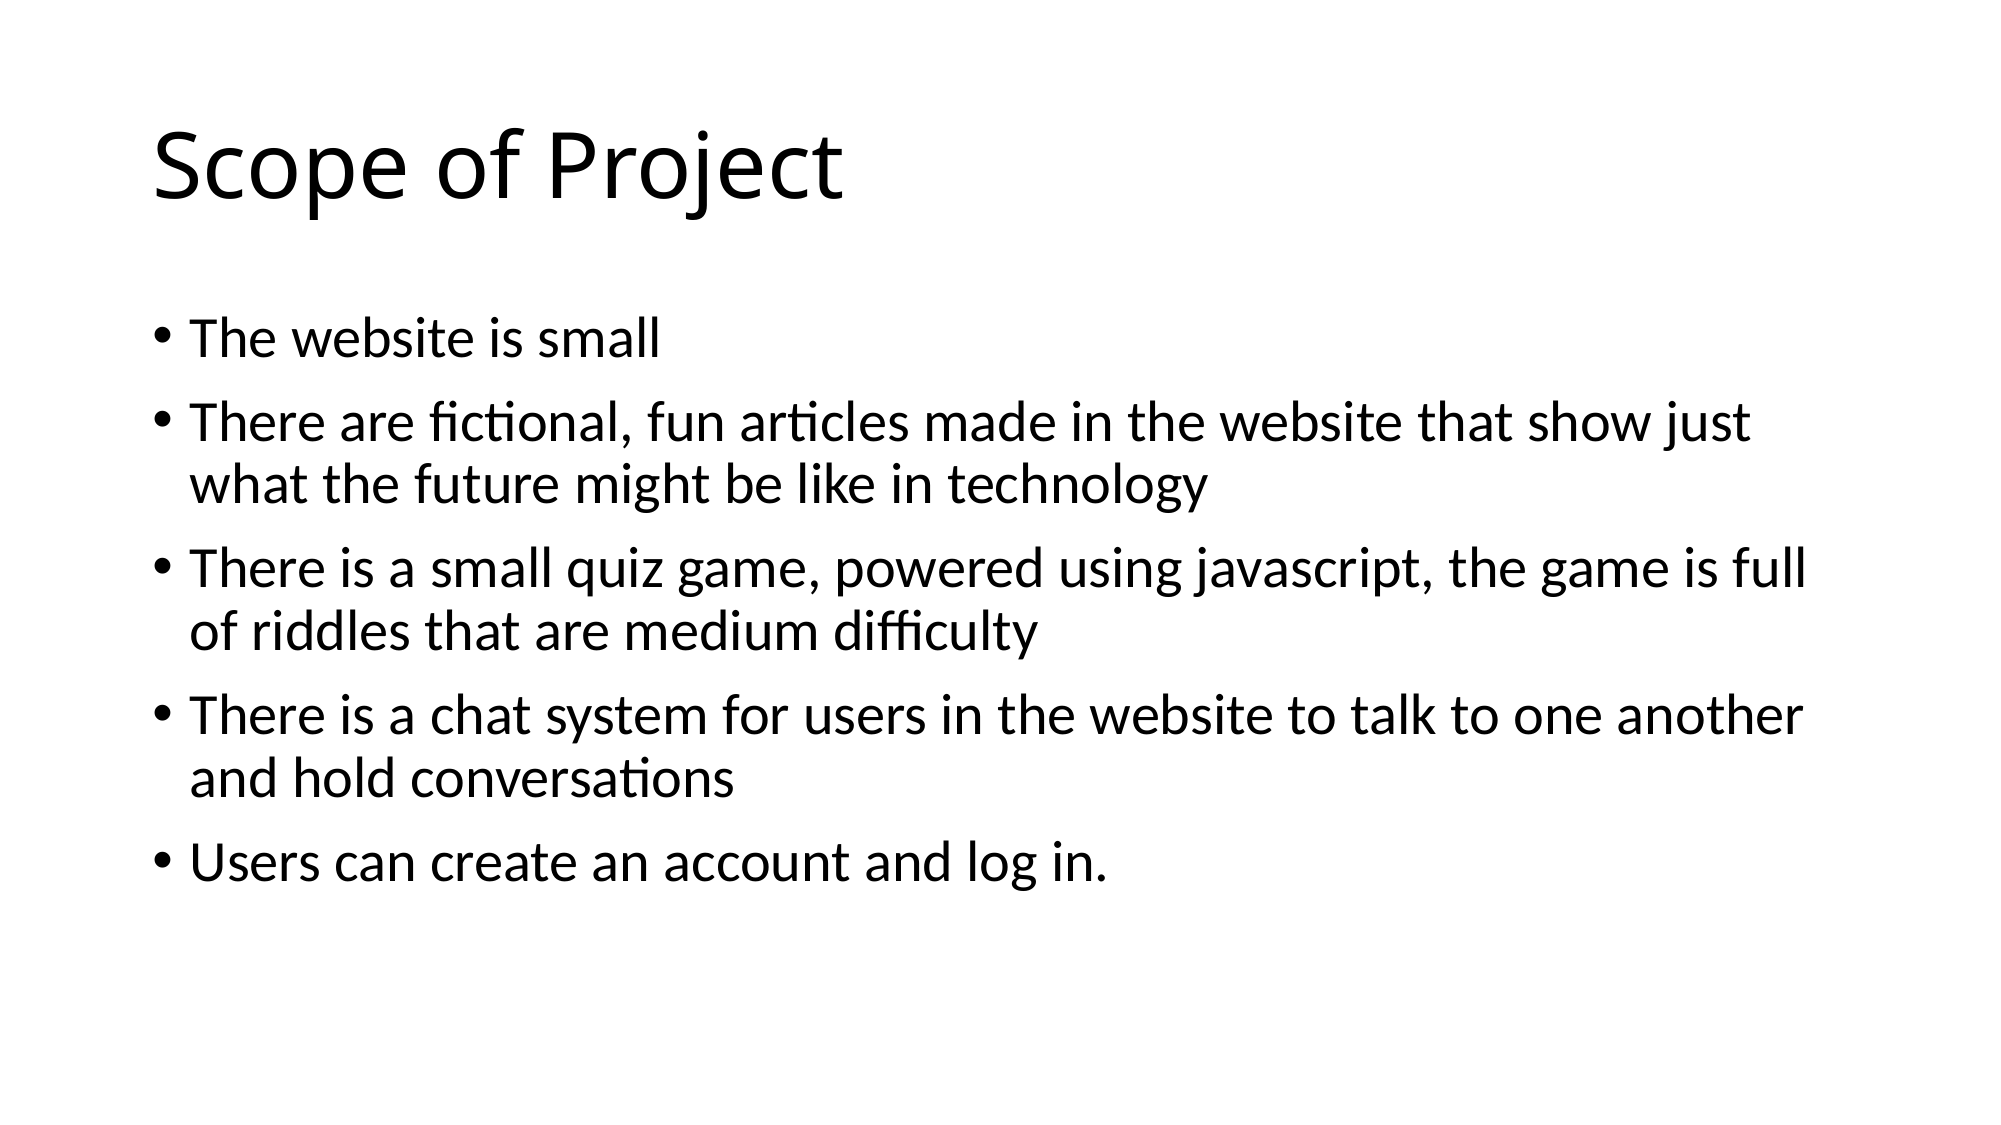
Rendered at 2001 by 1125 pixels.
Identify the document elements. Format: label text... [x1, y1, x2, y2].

list The website is small There are fictional, fun articles made in the website that show just what the future might be like in technology There is a small quiz game, powered using javascript, the game is full of riddles that are medium difficulty There is a chat system for users in the website to talk to one another and hold conversations Users can create an account and log in. [137, 299, 1863, 1014]
title Scope of Project [137, 59, 1863, 278]
